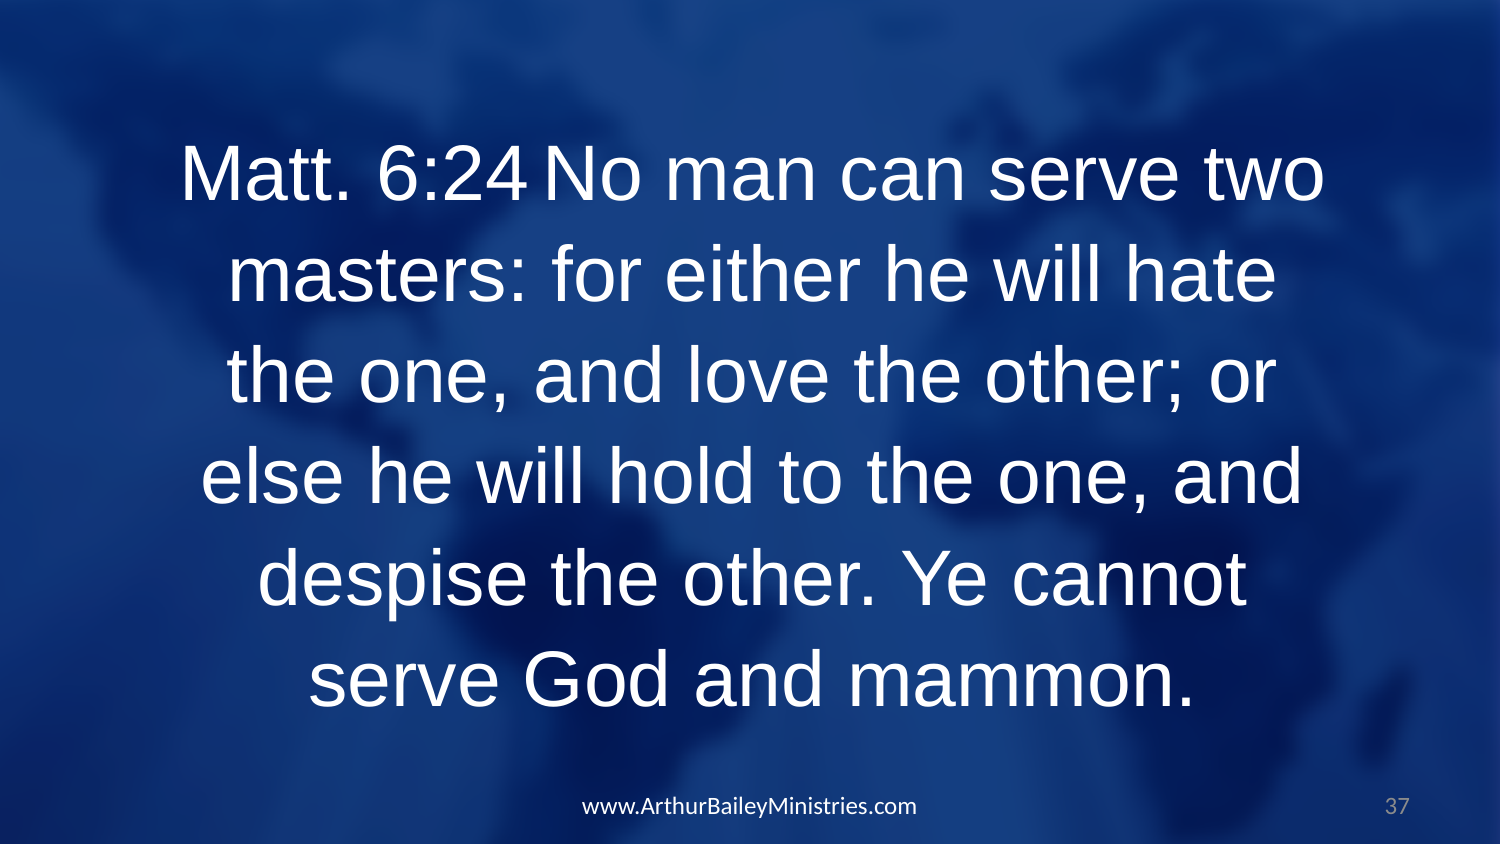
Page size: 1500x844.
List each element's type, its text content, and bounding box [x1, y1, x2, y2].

footer www.ArthurBaileyMinistries.com [512, 782, 988, 827]
picture [0, 0, 1500, 844]
list Matt. 6:24 No man can serve two masters: for either he will hate the one, and love the other; or else he will hold to the one, and despise the other. Ye cannot serve God and mammon. [151, 107, 1355, 741]
slide_number 37 [1074, 782, 1425, 827]
